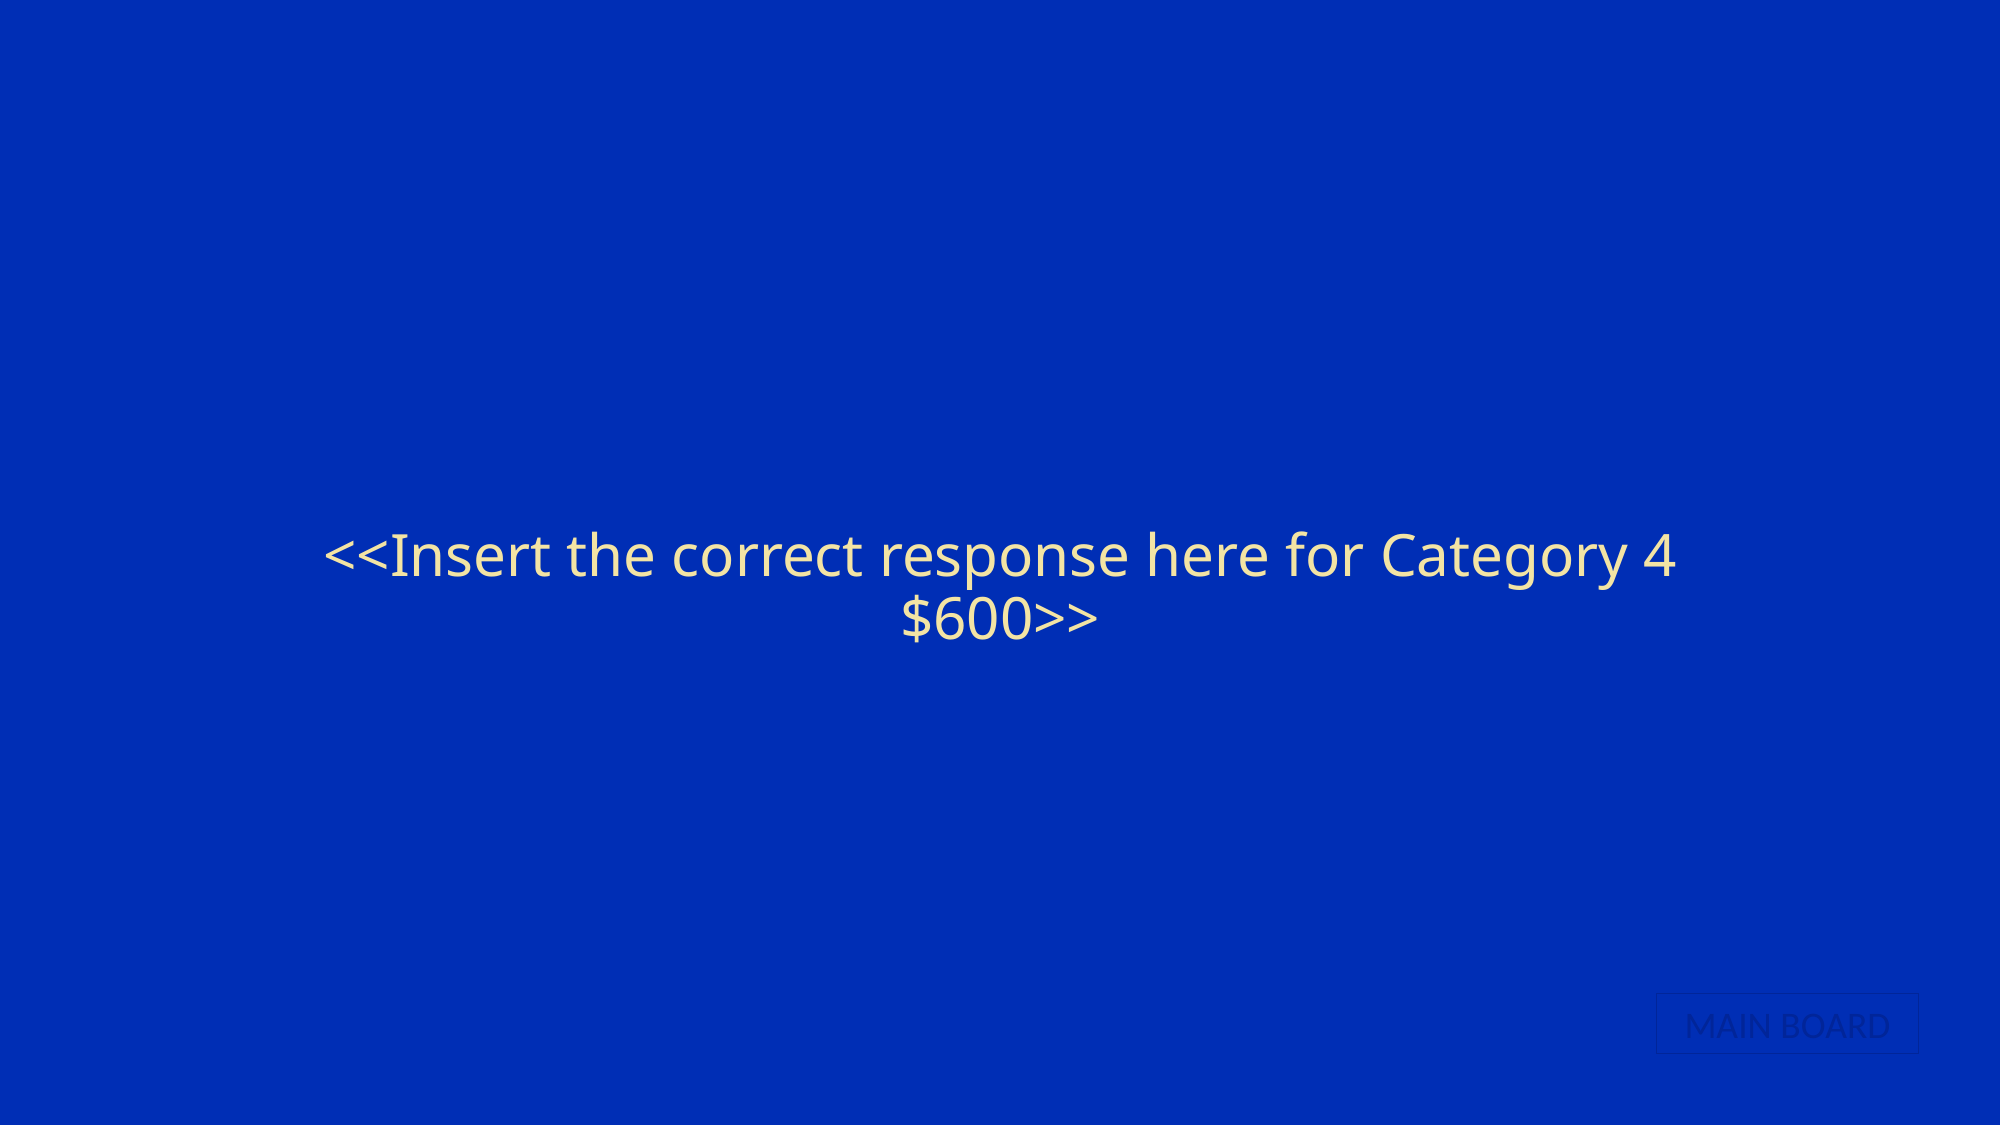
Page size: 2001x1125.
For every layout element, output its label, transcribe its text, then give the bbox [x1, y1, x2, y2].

text_box MAIN BOARD [1656, 993, 1919, 1054]
title <<Insert the correct response here for Category 4 $600>> [249, 288, 1750, 891]
